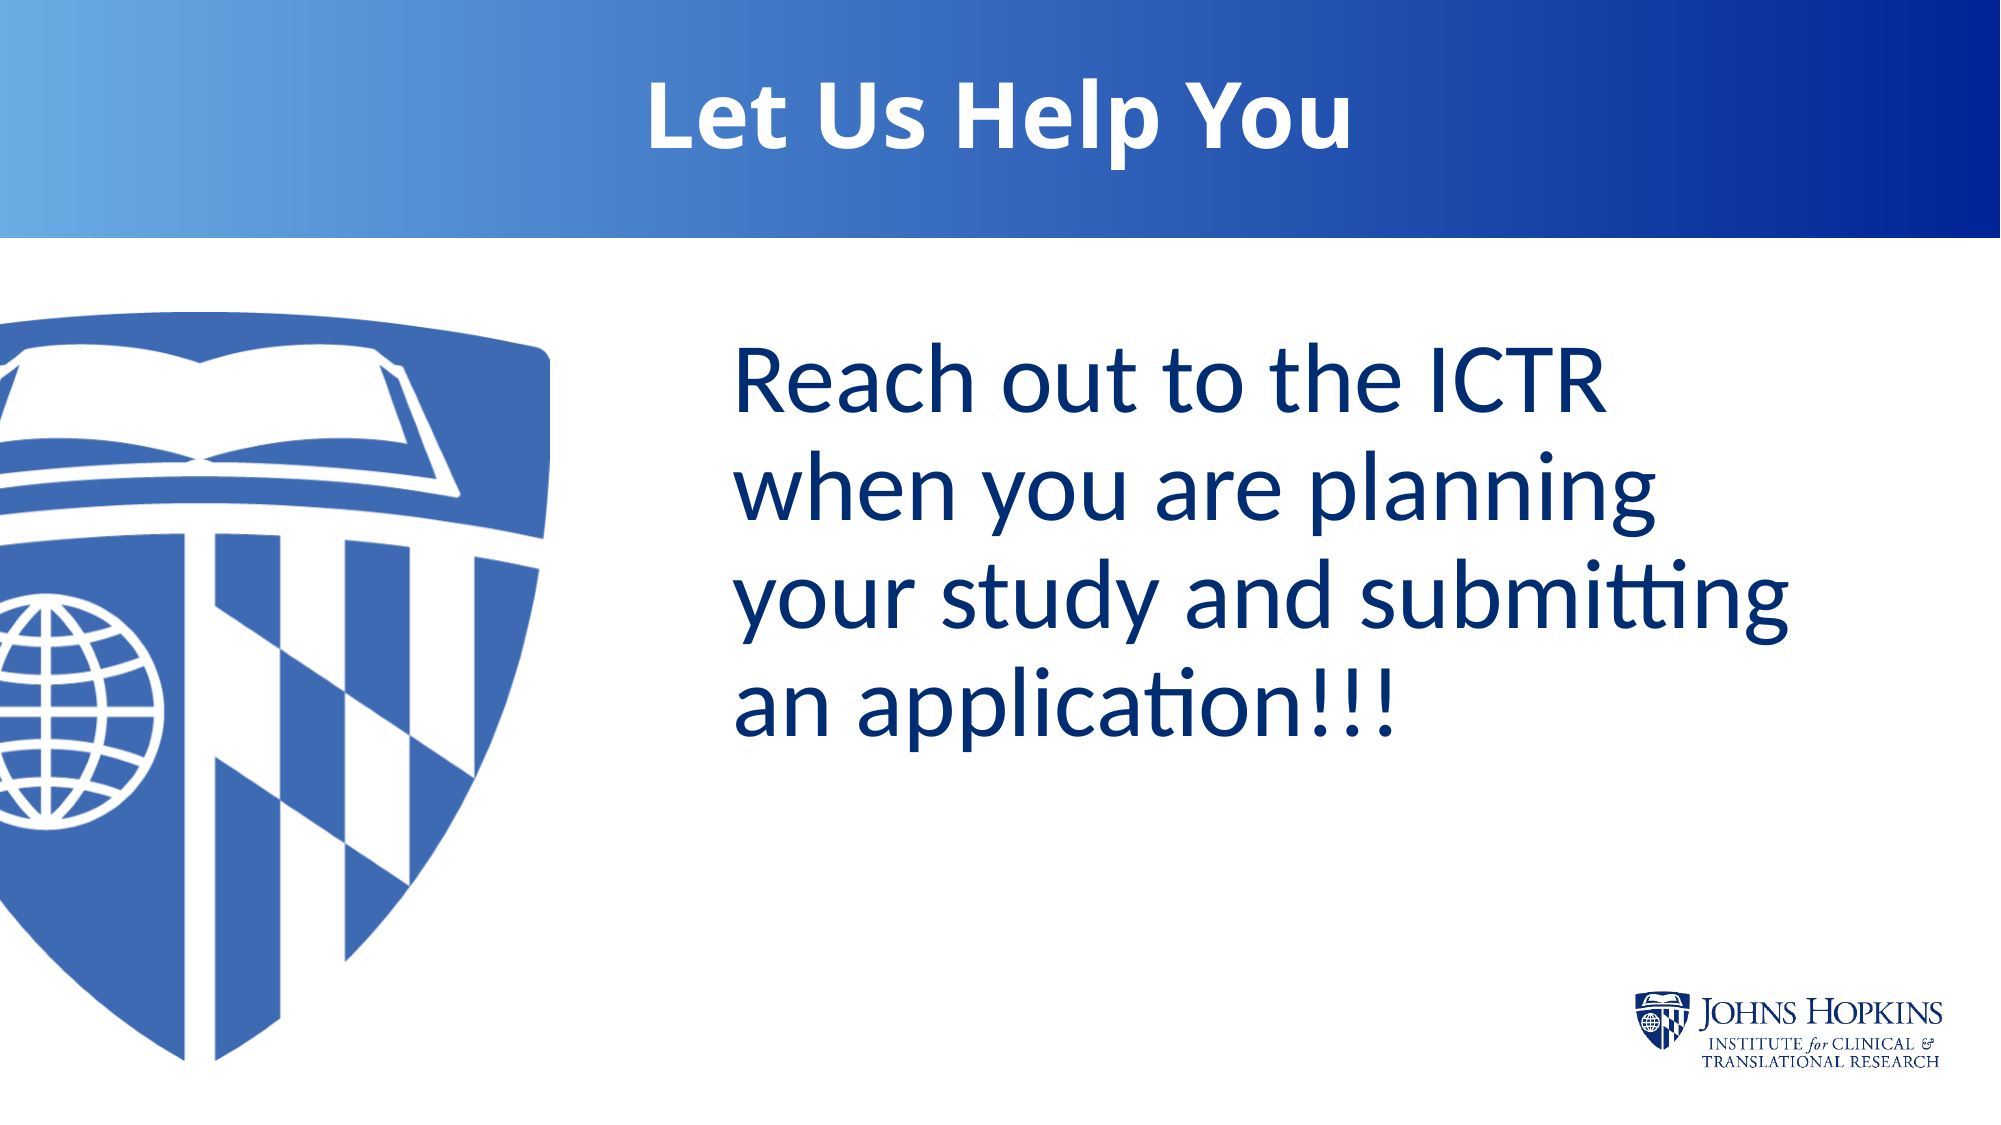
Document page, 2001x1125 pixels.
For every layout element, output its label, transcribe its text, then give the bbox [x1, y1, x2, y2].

title Let Us Help You [137, 10, 1863, 228]
picture [0, 312, 550, 1061]
list Reach out to the ICTR when you are planning your study and submitting an application!!! [717, 318, 1863, 927]
picture [1577, 933, 2000, 1125]
